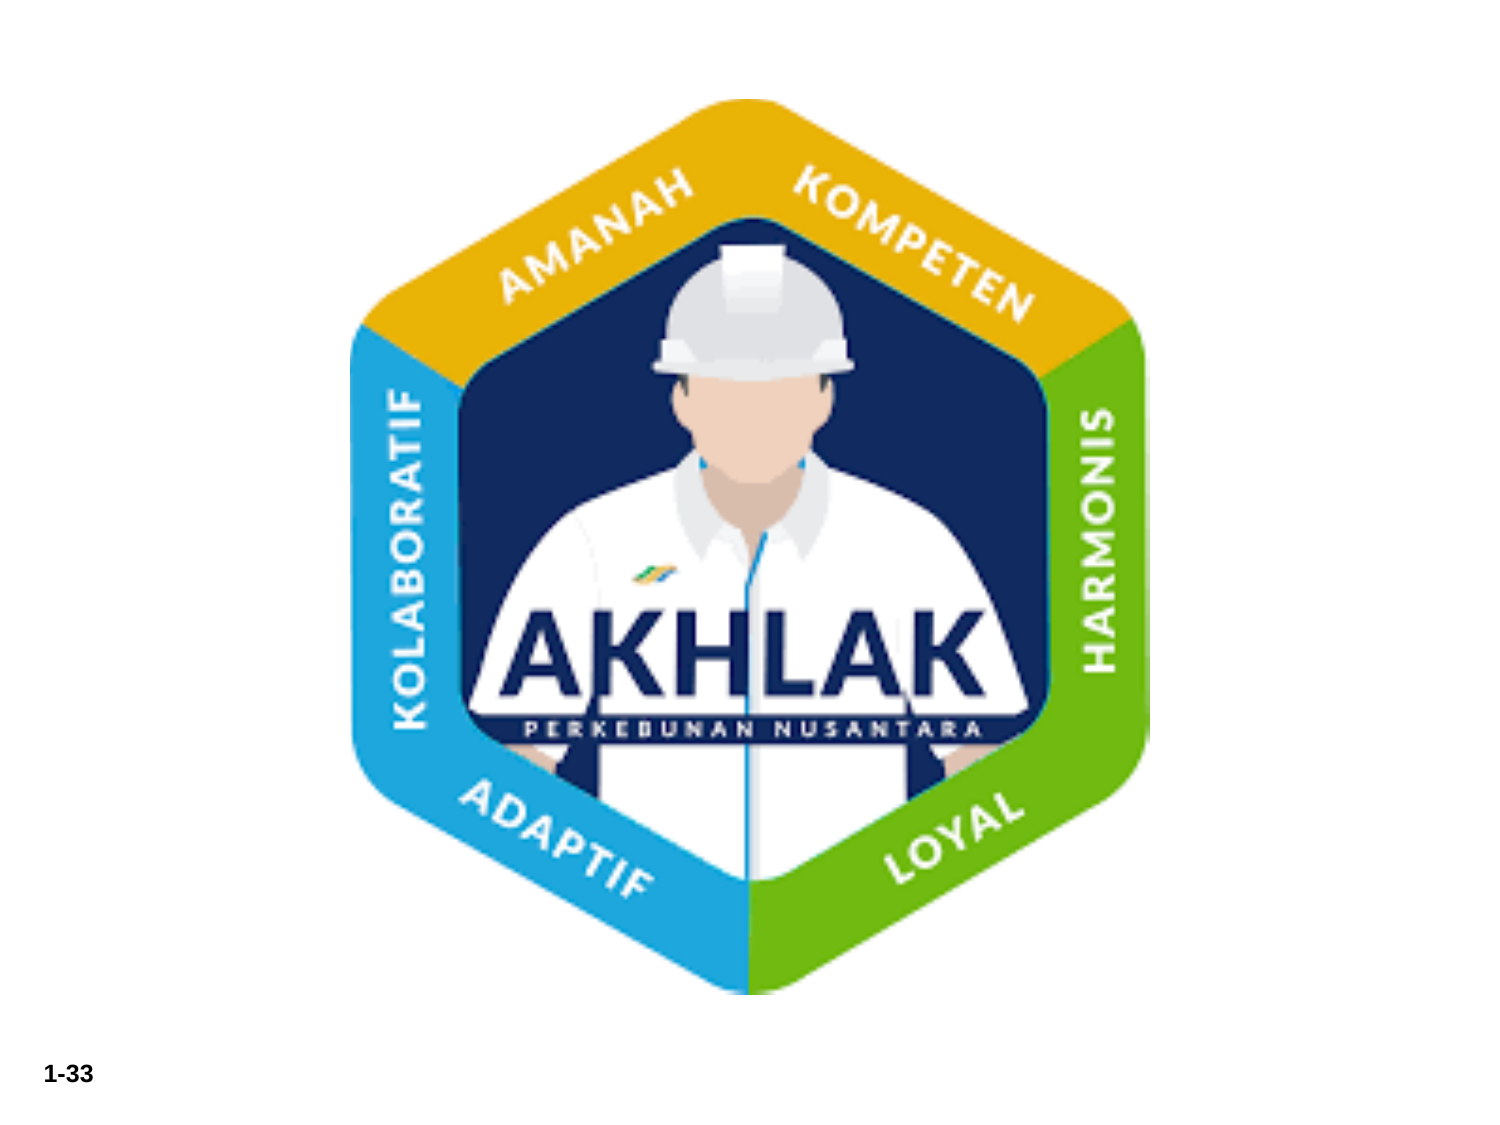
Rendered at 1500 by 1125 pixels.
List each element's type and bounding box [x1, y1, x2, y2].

picture [349, 99, 1151, 995]
